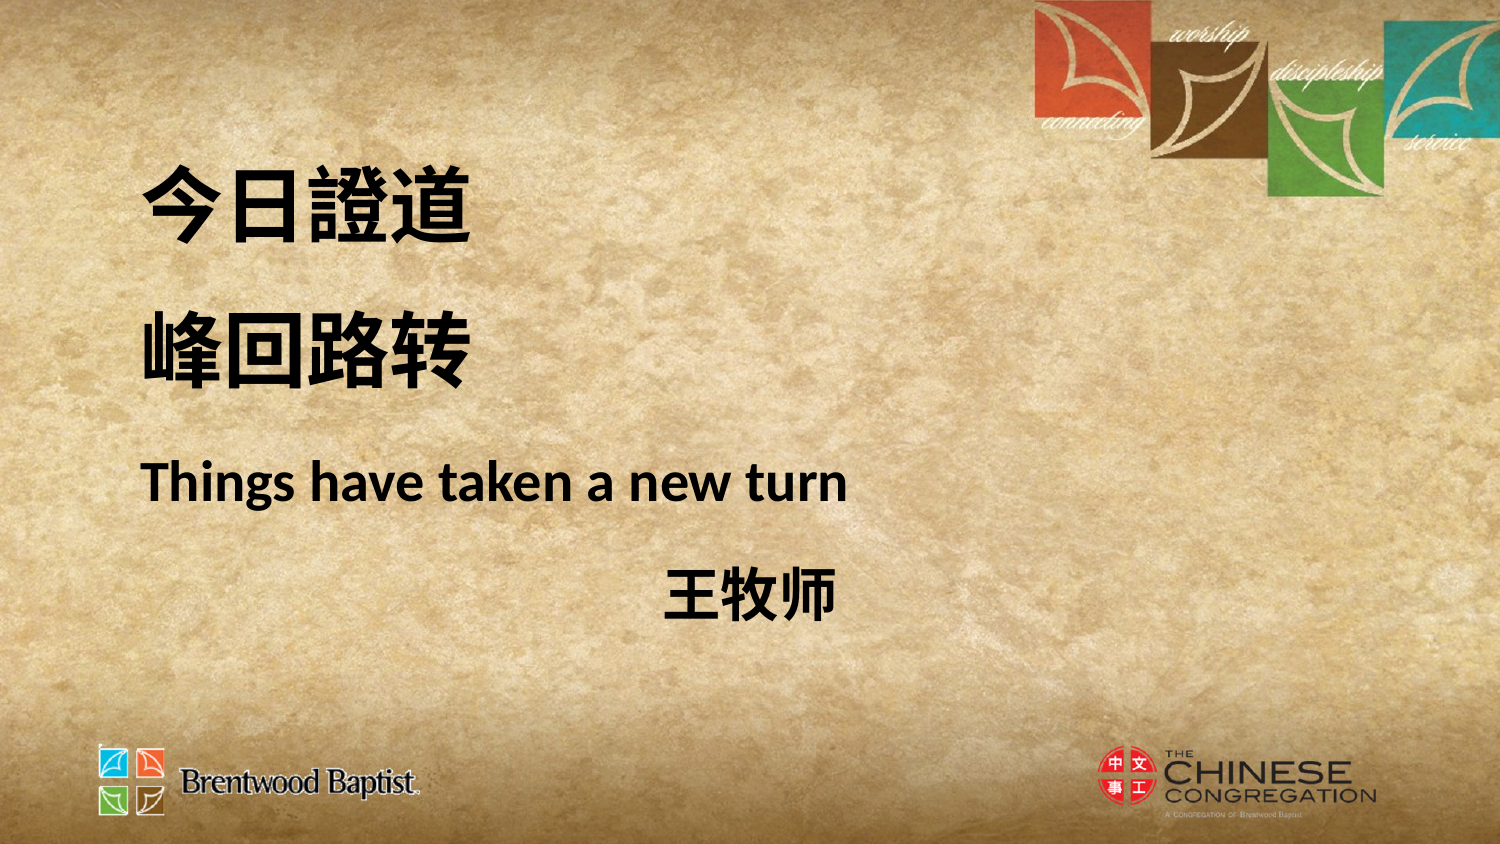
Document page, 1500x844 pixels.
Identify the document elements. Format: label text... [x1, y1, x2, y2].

picture [0, 0, 1500, 844]
text_box 今日證道 峰回路转 Things have taken a new turn 王牧师 [125, 145, 1375, 636]
